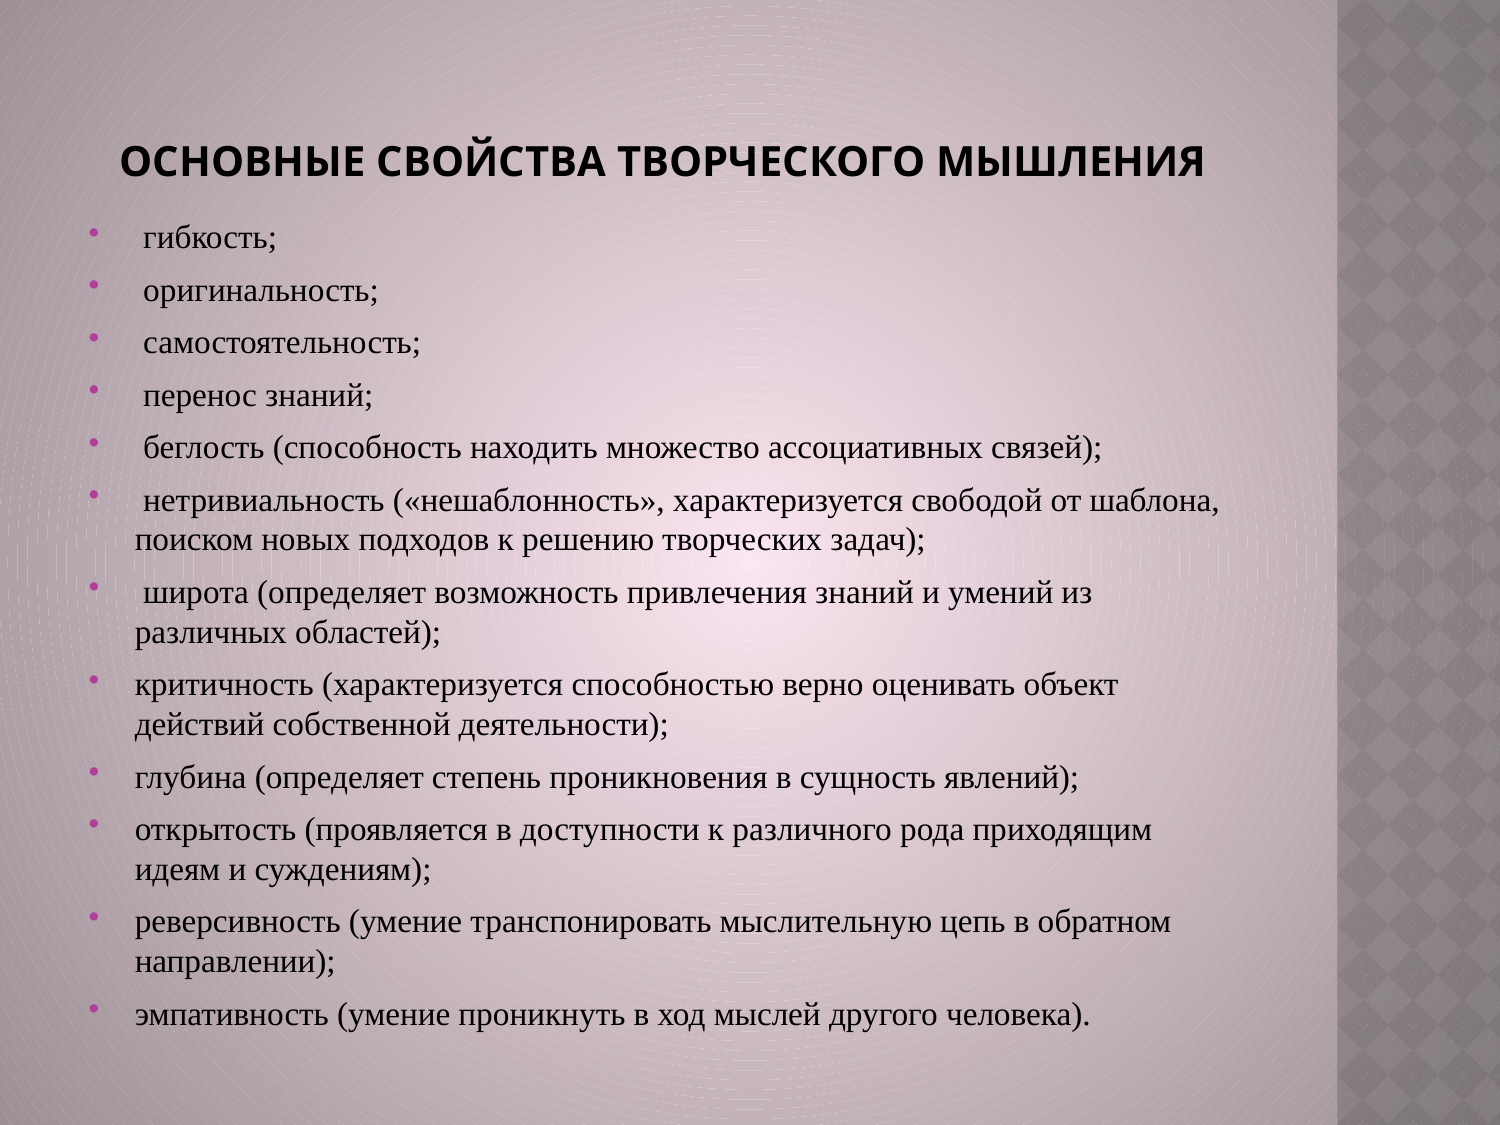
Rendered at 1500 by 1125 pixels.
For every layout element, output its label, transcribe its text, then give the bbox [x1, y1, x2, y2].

title Основные свойства творческого мышления [75, 90, 1263, 185]
list гибкость; оригинальность; самостоятельность; перенос знаний; беглость (способность находить множество ассоциативных связей); нетривиальность («нешаблонность», характеризуется свободой от шаблона, поиском новых подходов к решению творческих задач); широта (определяет возможность привлечения знаний и умений из различных областей); критичность (характеризуется способностью верно оценивать объект действий собственной деятельности); глубина (определяет степень проникновения в сущность явлений); открытость (проявляется в доступности к различного рода приходящим идеям и суждениям); реверсивность (умение транспонировать мыслительную цепь в обратном направлении); эмпативность (умение проникнуть в ход мыслей другого человека). [75, 208, 1263, 1059]
